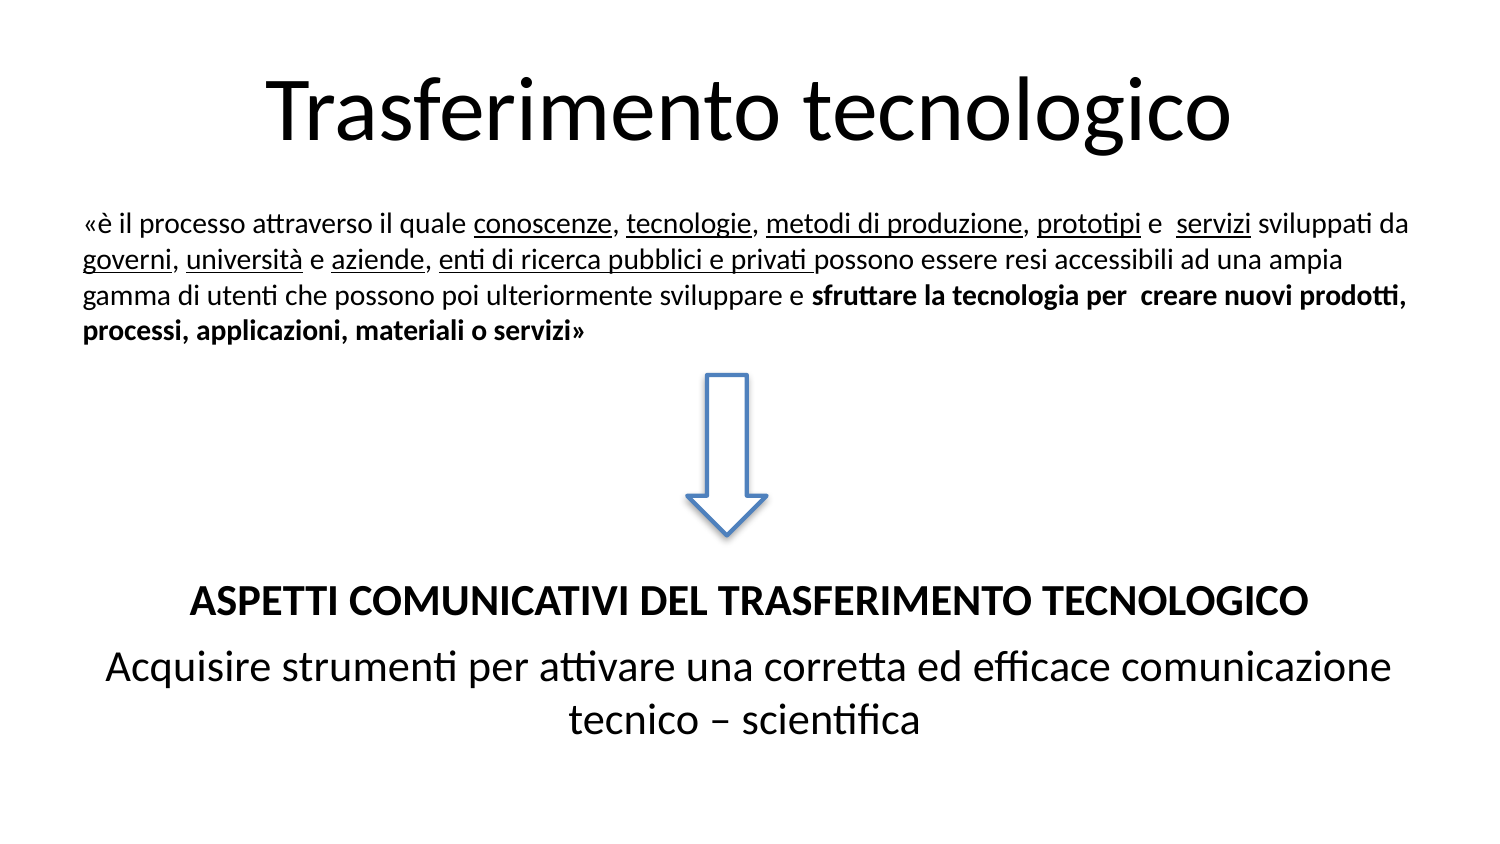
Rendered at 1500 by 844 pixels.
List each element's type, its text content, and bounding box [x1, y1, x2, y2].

text_box [687, 374, 767, 536]
title Trasferimento tecnologico [74, 33, 1426, 175]
list «è il processo attraverso il quale conoscenze, tecnologie, metodi di produzione, prototipi e servizi sviluppati da governi, università e aziende, enti di ricerca pubblici e privati possono essere resi accessibili ad una ampia gamma di utenti che possono poi ulteriormente sviluppare e sfruttare la tecnologia per creare nuovi prodotti, processi, applicazioni, materiali o servizi» ASPETTI COMUNICATIVI DEL TRASFERIMENTO TECNOLOGICO Acquisire strumenti per attivare una corretta ed efficace comunicazione tecnico – scientifica [74, 196, 1426, 755]
